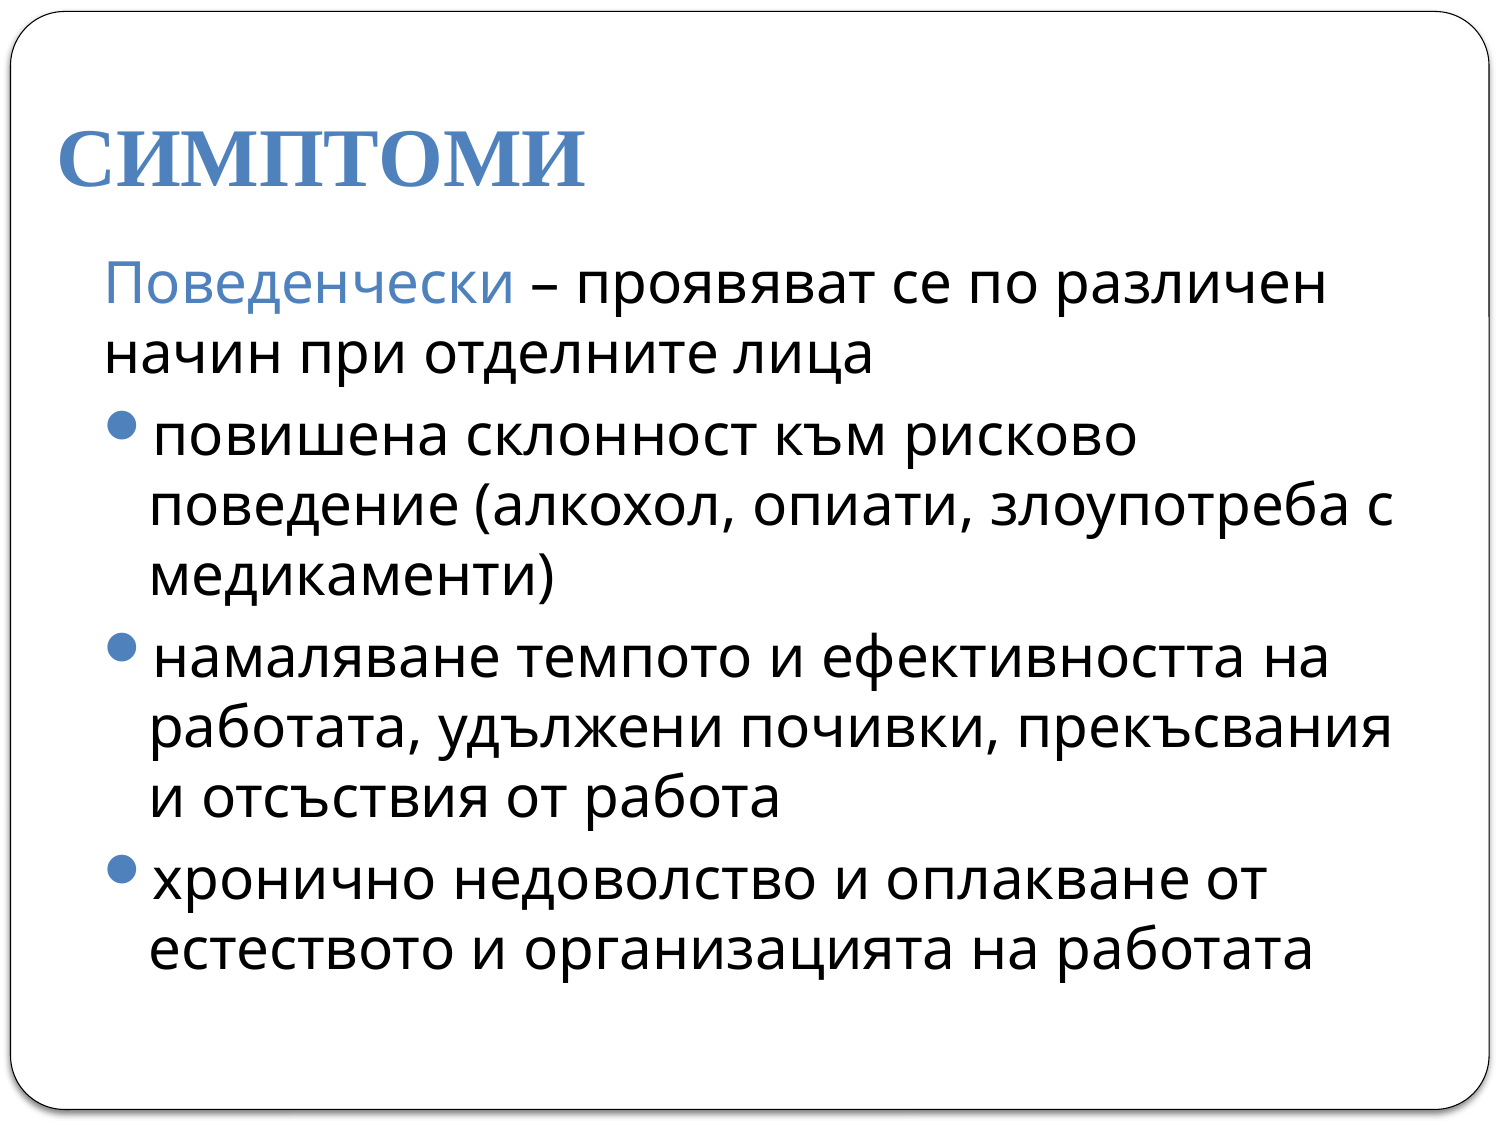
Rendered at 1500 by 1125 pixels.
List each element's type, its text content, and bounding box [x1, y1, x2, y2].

list Поведенчески – проявяват се по различен начин при отделните лица повишeна склонност към рисково поведение (алкохол, опиати, злоупотреба с медикаменти) намаляване темпото и ефективността на работата, удължени почивки, прекъсвания и отсъствия от работа хронично недоволство и оплакване от естеството и организацията на работата [88, 237, 1459, 988]
title СИМПТОМИ [41, 30, 1317, 219]
